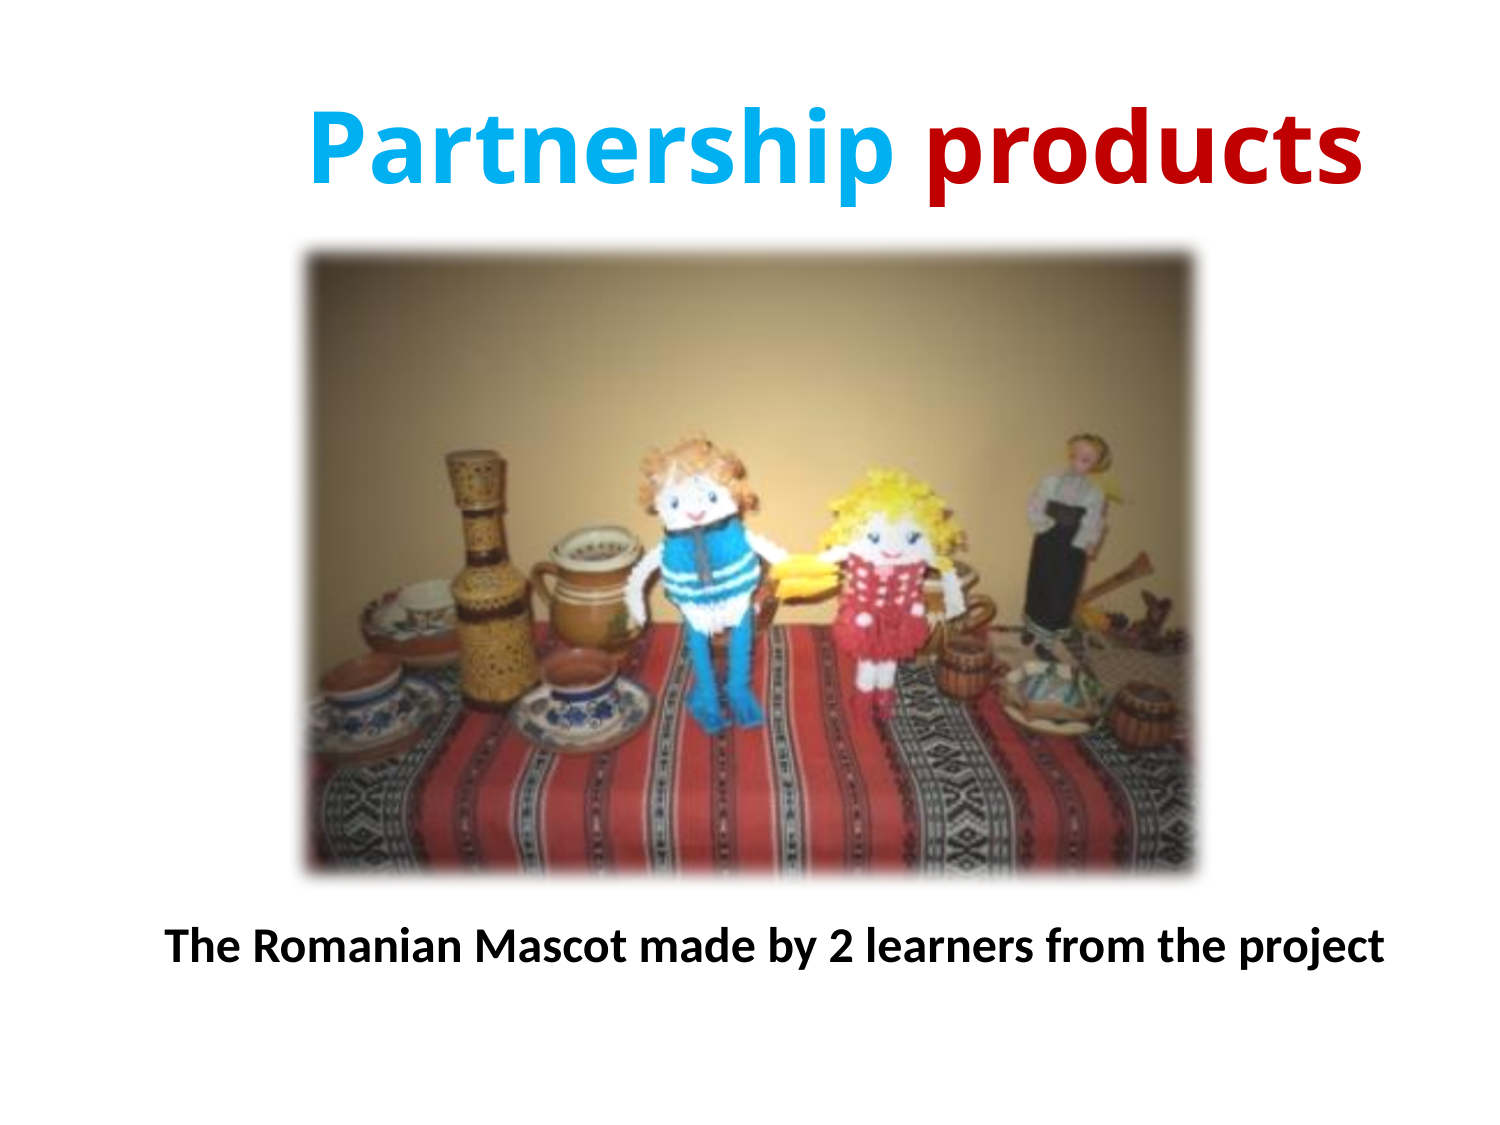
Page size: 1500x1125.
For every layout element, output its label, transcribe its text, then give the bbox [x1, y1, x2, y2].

text_box Partnership products [290, 75, 1407, 211]
text_box The Romanian Mascot made by 2 learners from the project [87, 912, 1463, 973]
picture [288, 234, 1212, 891]
